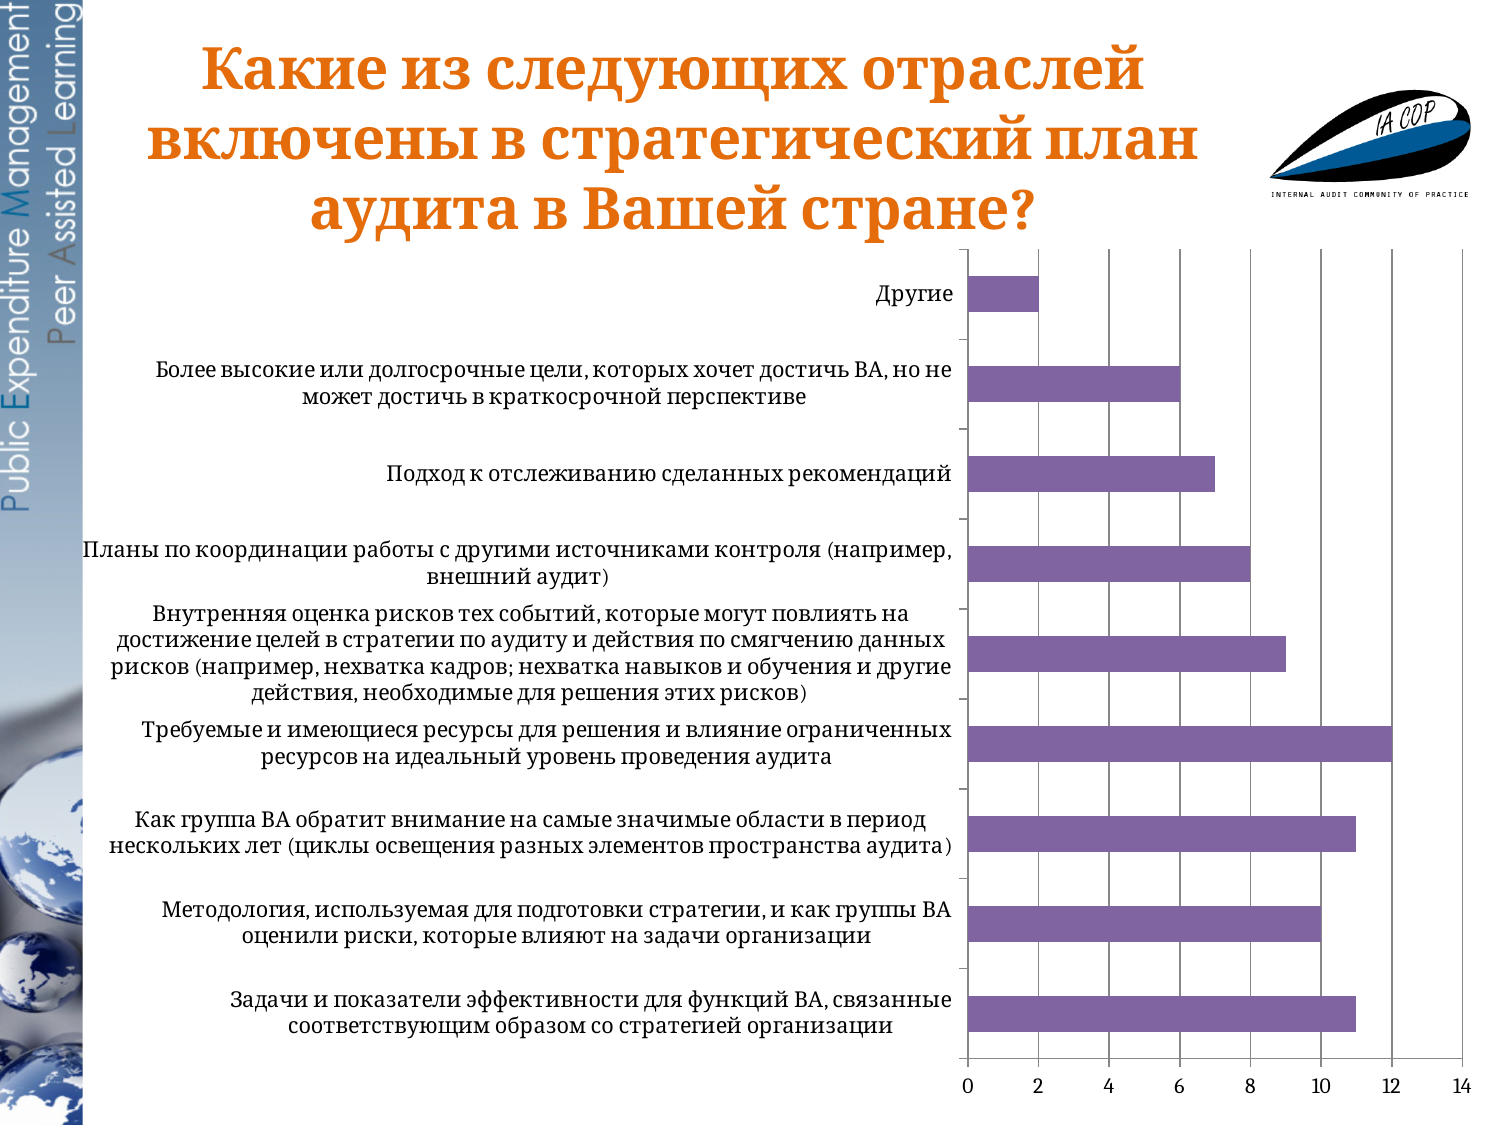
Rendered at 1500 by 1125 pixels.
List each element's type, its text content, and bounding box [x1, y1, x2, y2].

title Какие из следующих отраслей включены в стратегический план аудита в Вашей стране? [100, 42, 1247, 230]
picture [0, 1, 604, 1125]
chart [82, 231, 1500, 1118]
picture [1269, 89, 1471, 197]
